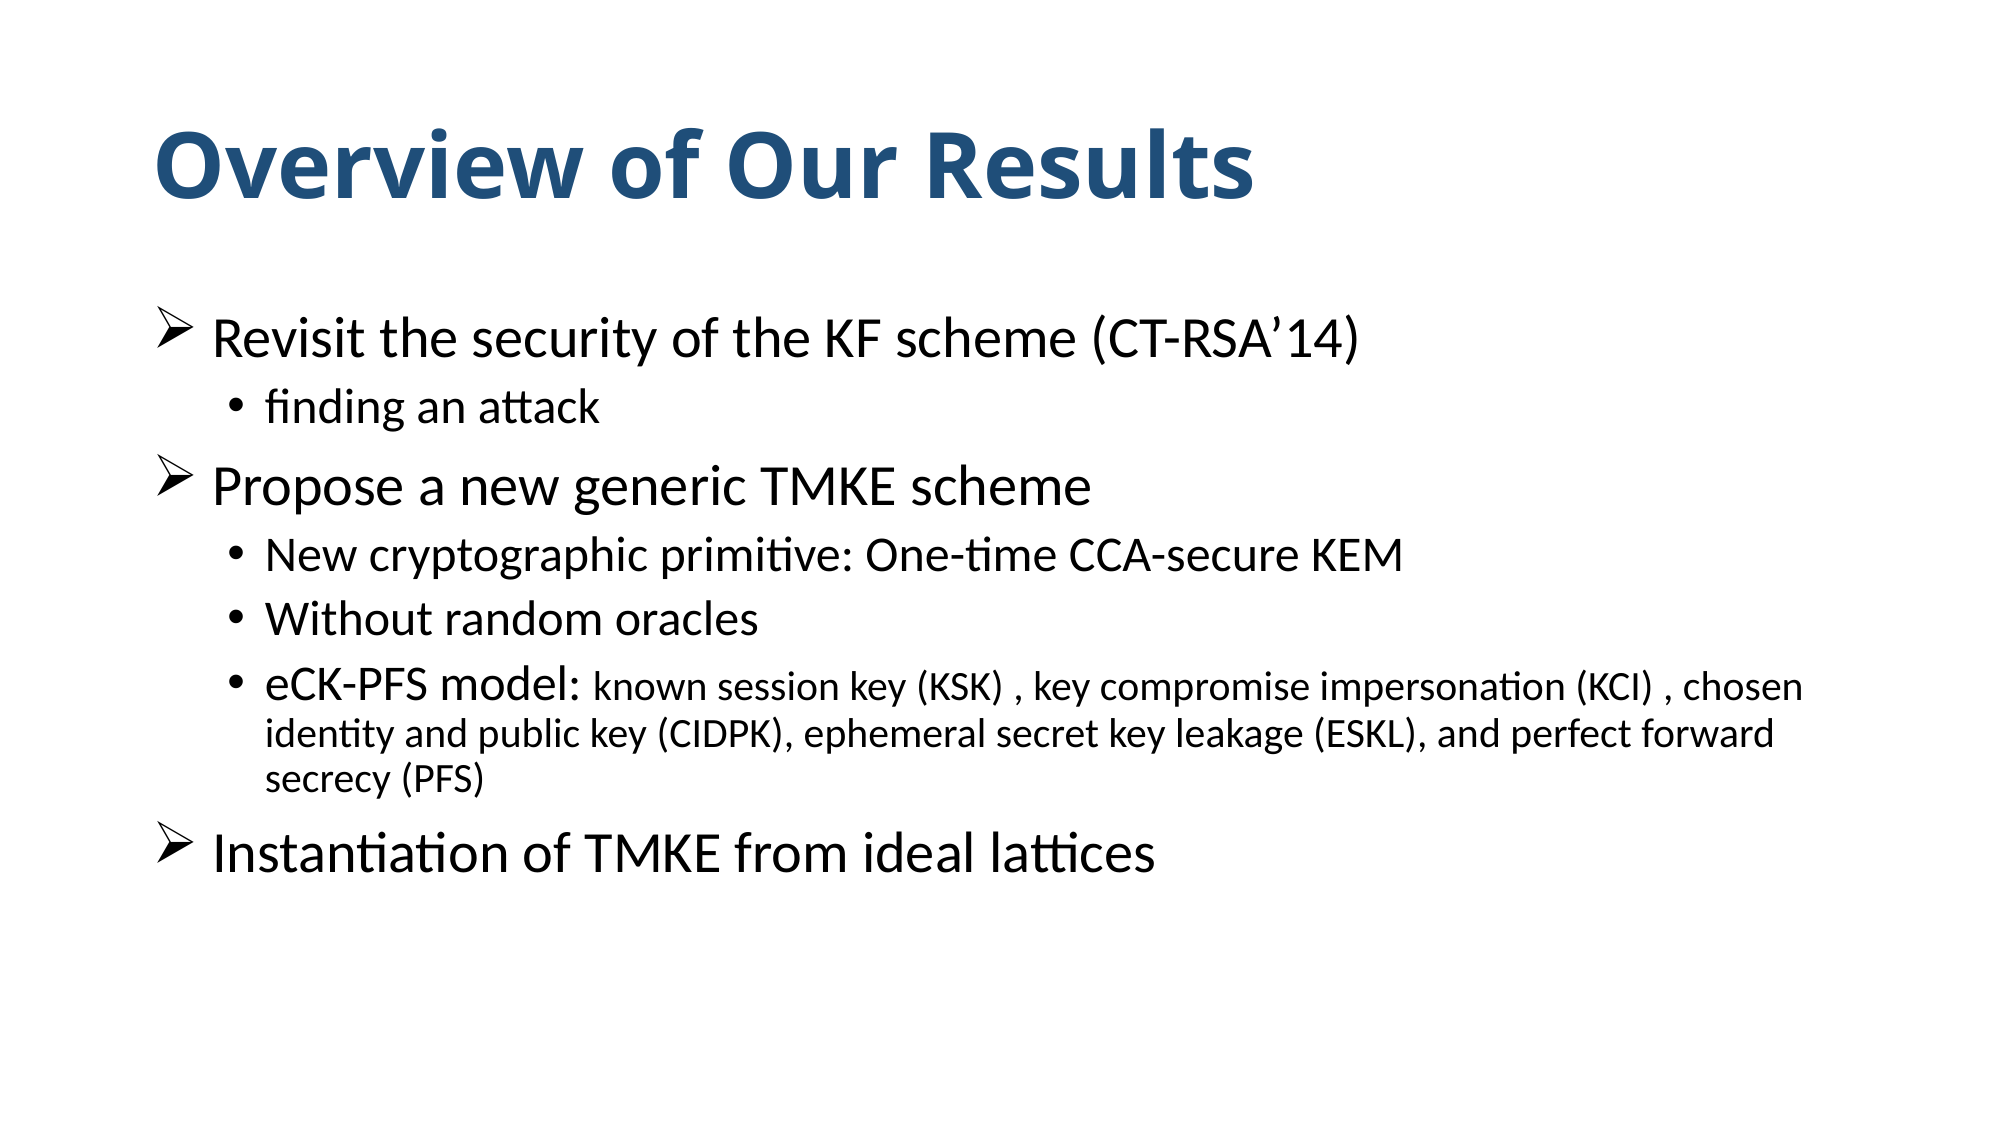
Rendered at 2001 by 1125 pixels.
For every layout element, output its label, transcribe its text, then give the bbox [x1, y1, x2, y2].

list Revisit the security of the KF scheme (CT-RSA’14) finding an attack Propose a new generic TMKE scheme New cryptographic primitive: One-time CCA-secure KEM Without random oracles eCK-PFS model: known session key (KSK) , key compromise impersonation (KCI) , chosen identity and public key (CIDPK), ephemeral secret key leakage (ESKL), and perfect forward secrecy (PFS) Instantiation of TMKE from ideal lattices [137, 299, 1863, 1014]
title Overview of Our Results [137, 59, 1863, 278]
